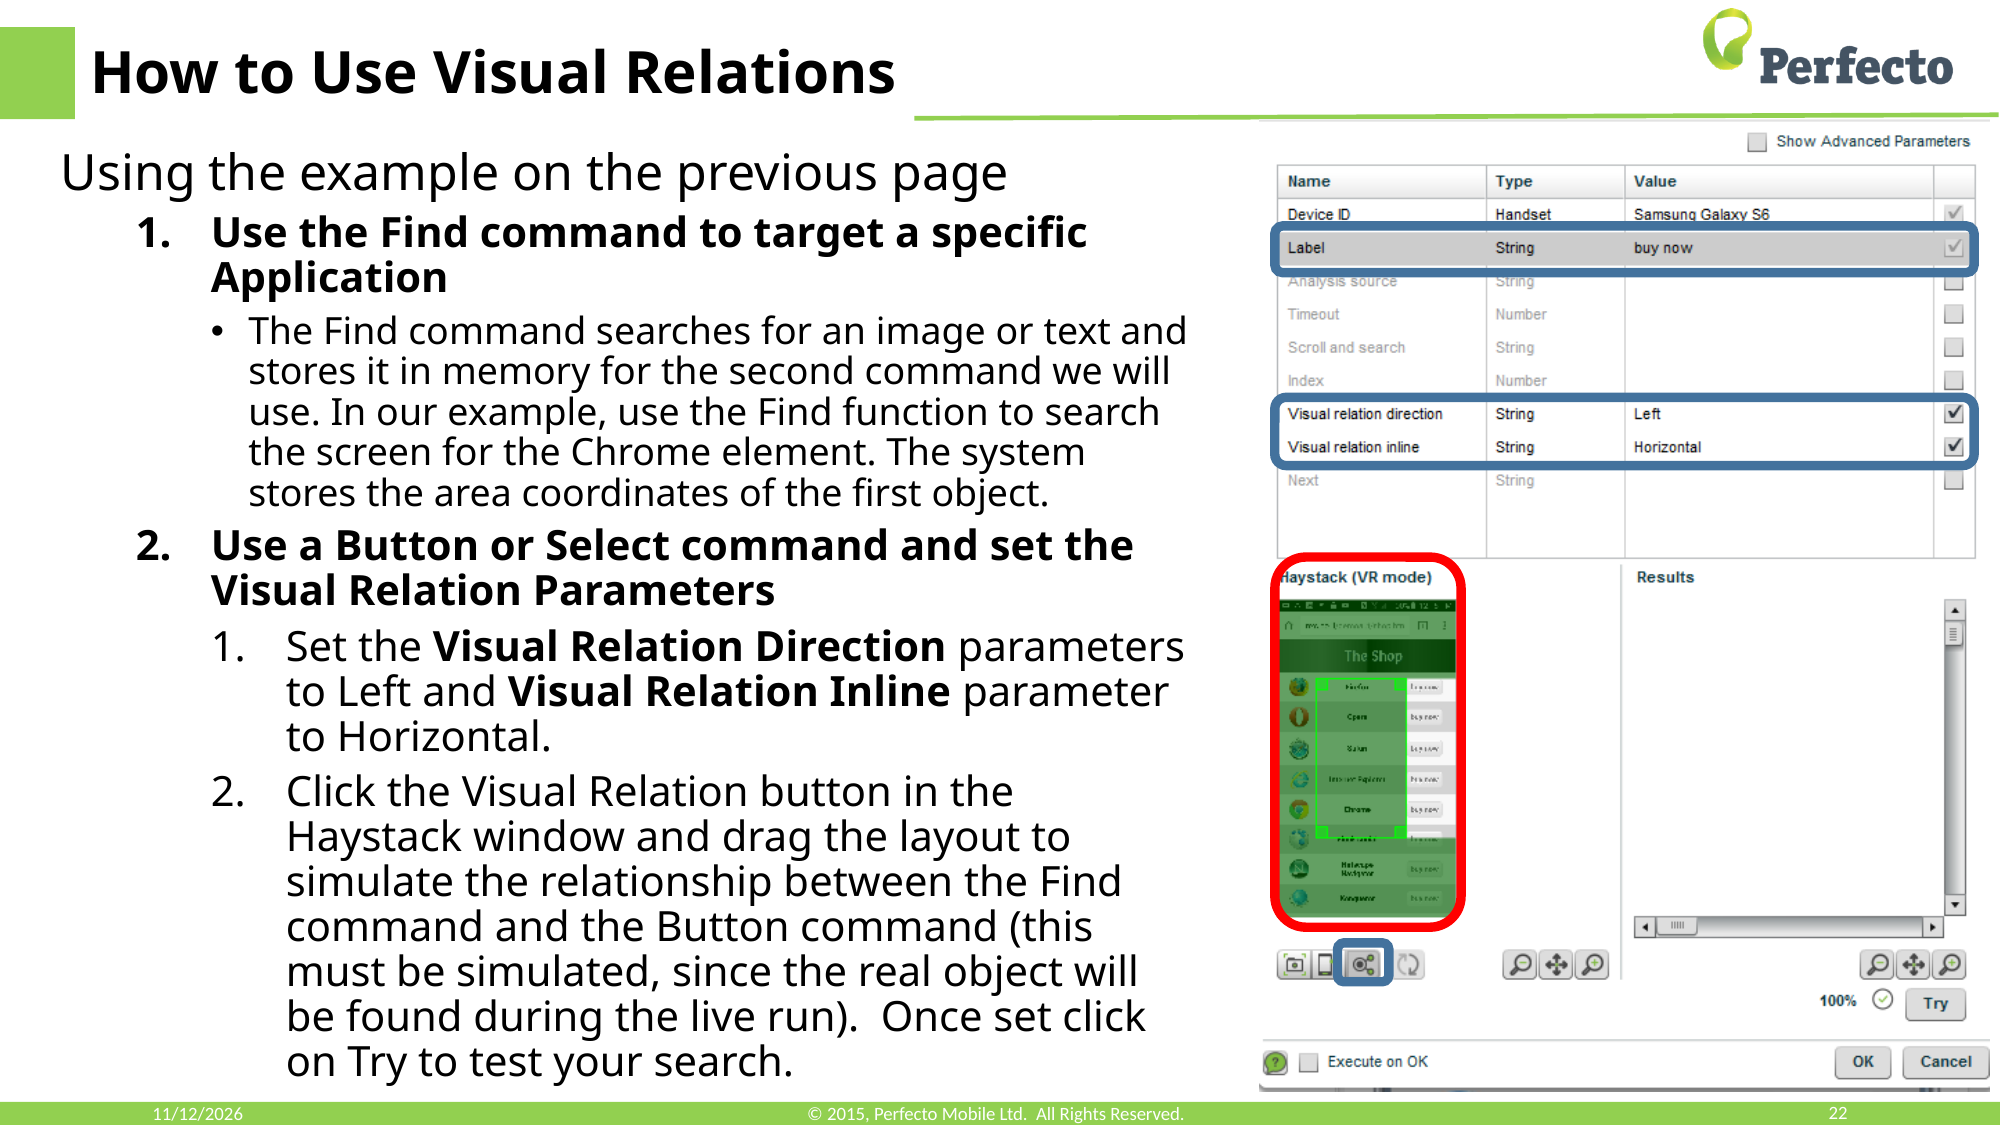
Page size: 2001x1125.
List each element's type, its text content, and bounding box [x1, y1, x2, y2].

slide_number 22 [1412, 1092, 1863, 1125]
list Using the example on the previous page Use the Find command to target a specific Application The Find command searches for an image or text and stores it in memory for the second command we will use. In our example, use the Find function to search the screen for the Chrome element. The system stores the area coordinates of the first object. Use a Button or Select command and set the Visual Relation Parameters Set the Visual Relation Direction parameters to Left and Visual Relation Inline parameter to Horizontal. Click the Visual Relation button in the Haystack window and drag the layout to simulate the relationship between the Find command and the Button command (this must be simulated, since the real object will be found during the live run). Once set click on Try to test your search. [45, 139, 1213, 999]
picture [1259, 119, 1990, 1092]
footer © 2015, Perfecto Mobile Ltd. All Rights Reserved. [662, 1089, 1338, 1125]
title How to Use Visual Relations [75, 9, 915, 139]
picture [1701, 8, 1969, 89]
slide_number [137, 1089, 588, 1125]
